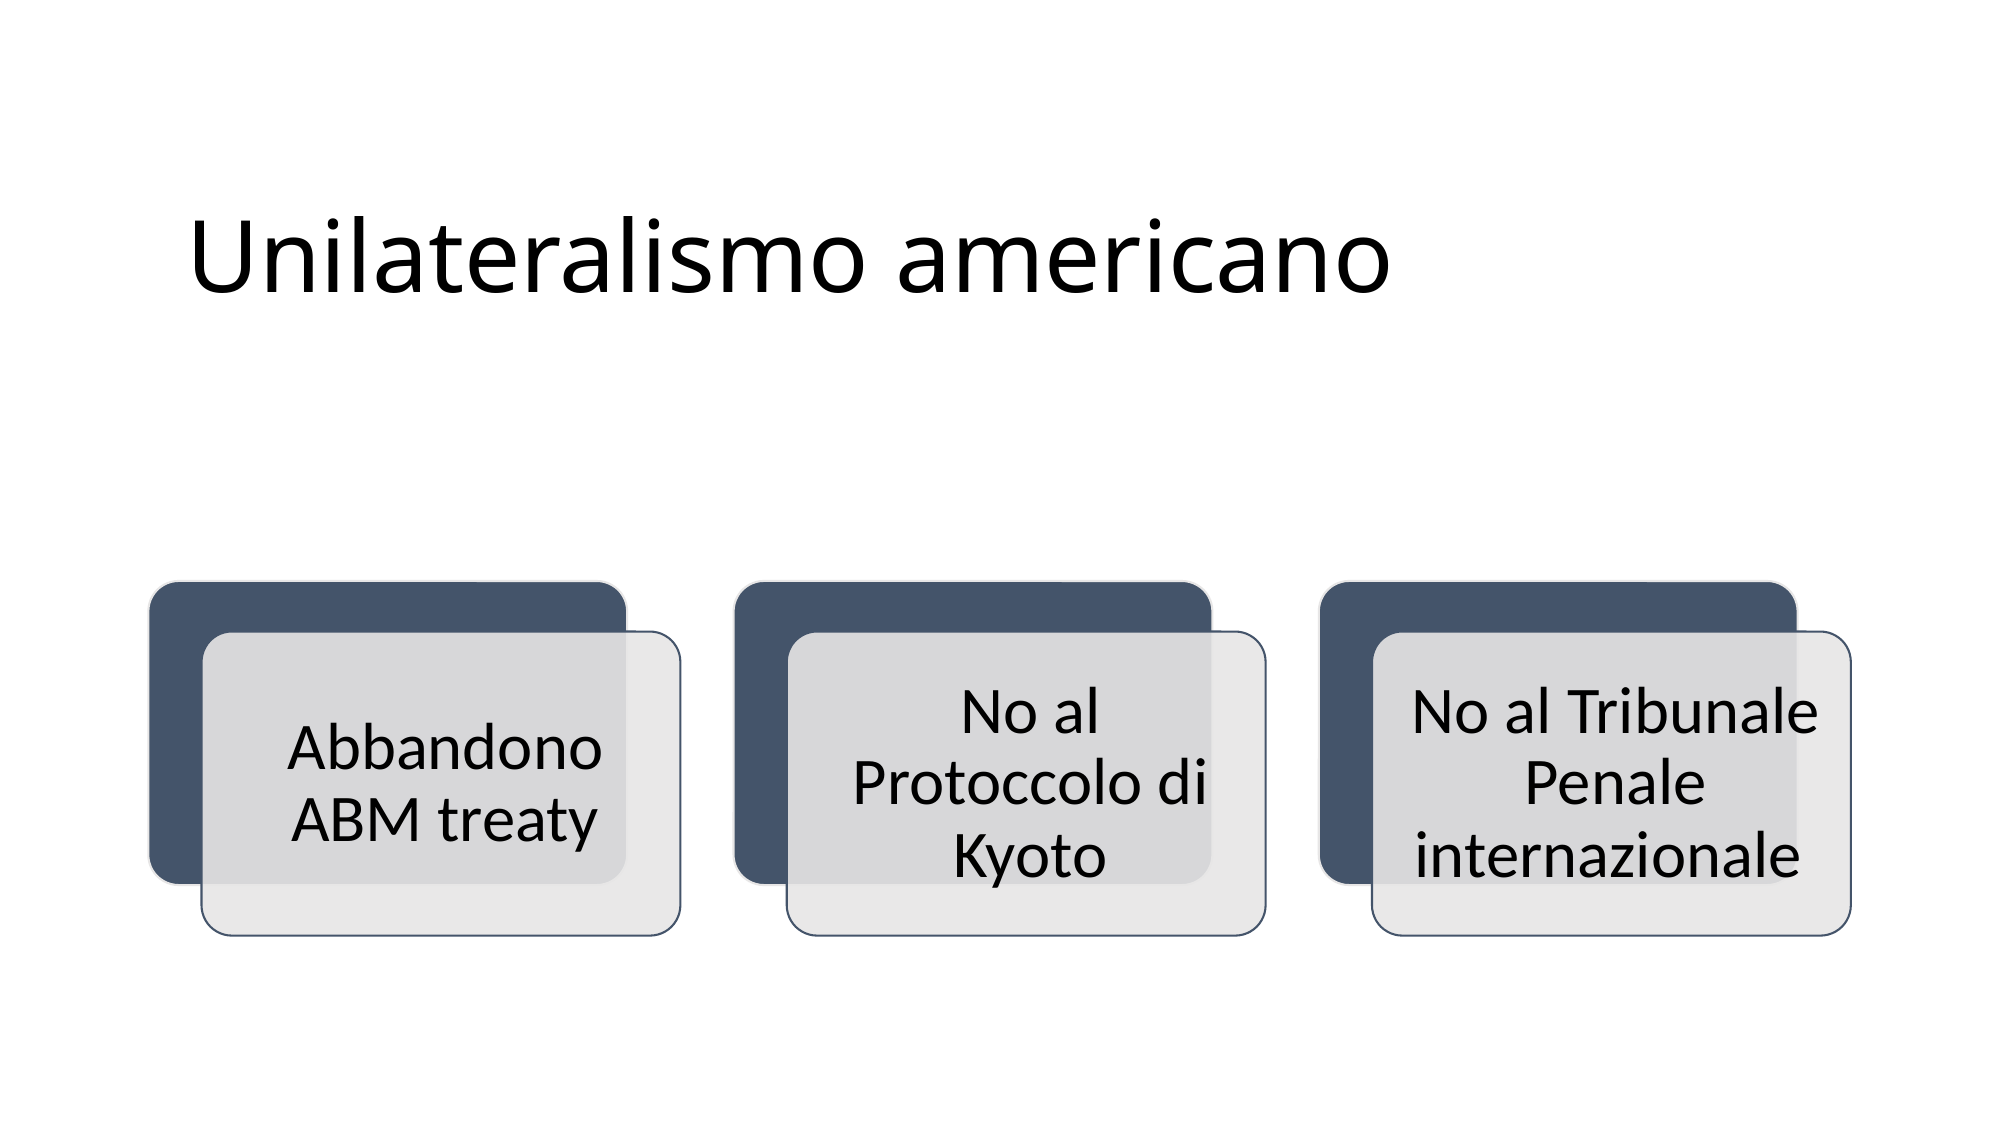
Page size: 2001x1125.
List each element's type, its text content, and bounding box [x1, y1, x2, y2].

title Unilateralismo americano [171, 132, 1840, 388]
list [148, 494, 1851, 1022]
